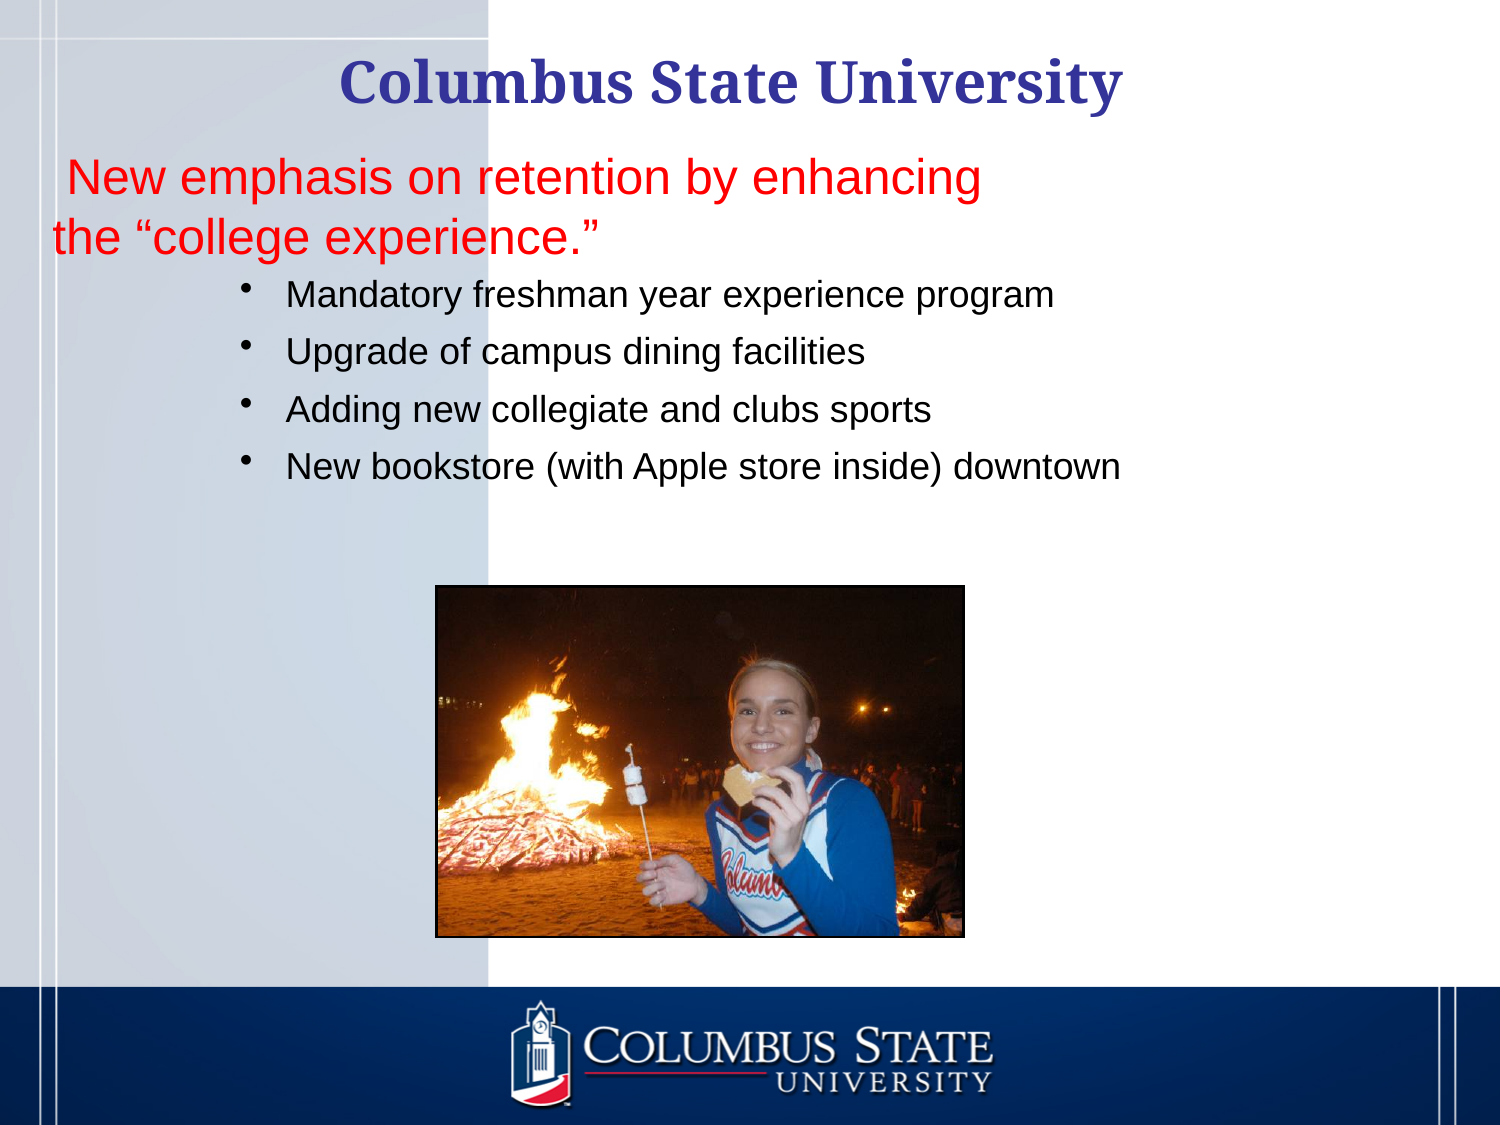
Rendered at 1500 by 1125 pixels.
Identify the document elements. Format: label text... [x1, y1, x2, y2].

text_box [0, 112, 1388, 198]
text_box Columbus State University [37, 37, 1425, 123]
picture [0, 0, 1500, 1125]
text_box New emphasis on retention by enhancing the “college experience.” [37, 137, 1400, 273]
picture [437, 587, 963, 937]
text_box Mandatory freshman year experience program Upgrade of campus dining facilities Adding new collegiate and clubs sports New bookstore (with Apple store inside) downtown [224, 262, 1213, 610]
